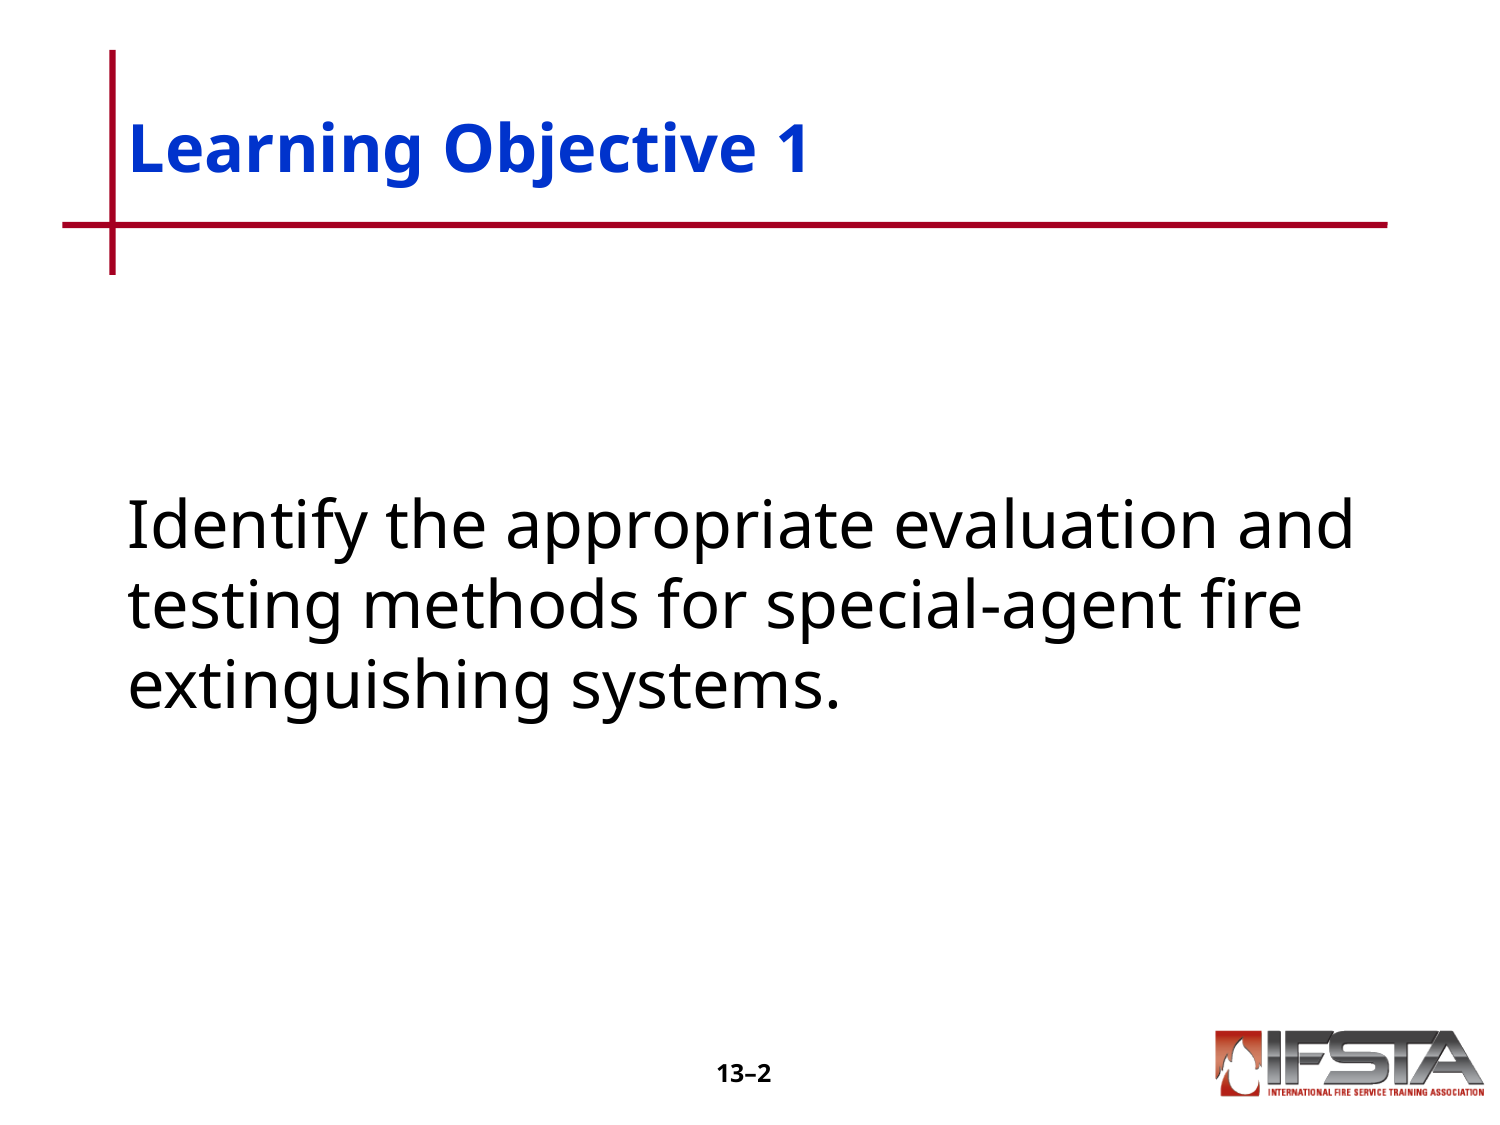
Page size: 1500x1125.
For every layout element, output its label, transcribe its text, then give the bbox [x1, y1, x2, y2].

list Identify the appropriate evaluation and testing methods for special-agent fire extinguishing systems. [112, 287, 1388, 1000]
title Learning Objective 1 [112, 50, 1388, 225]
slide_number 13–1 [587, 1050, 900, 1125]
picture [1215, 1030, 1485, 1099]
